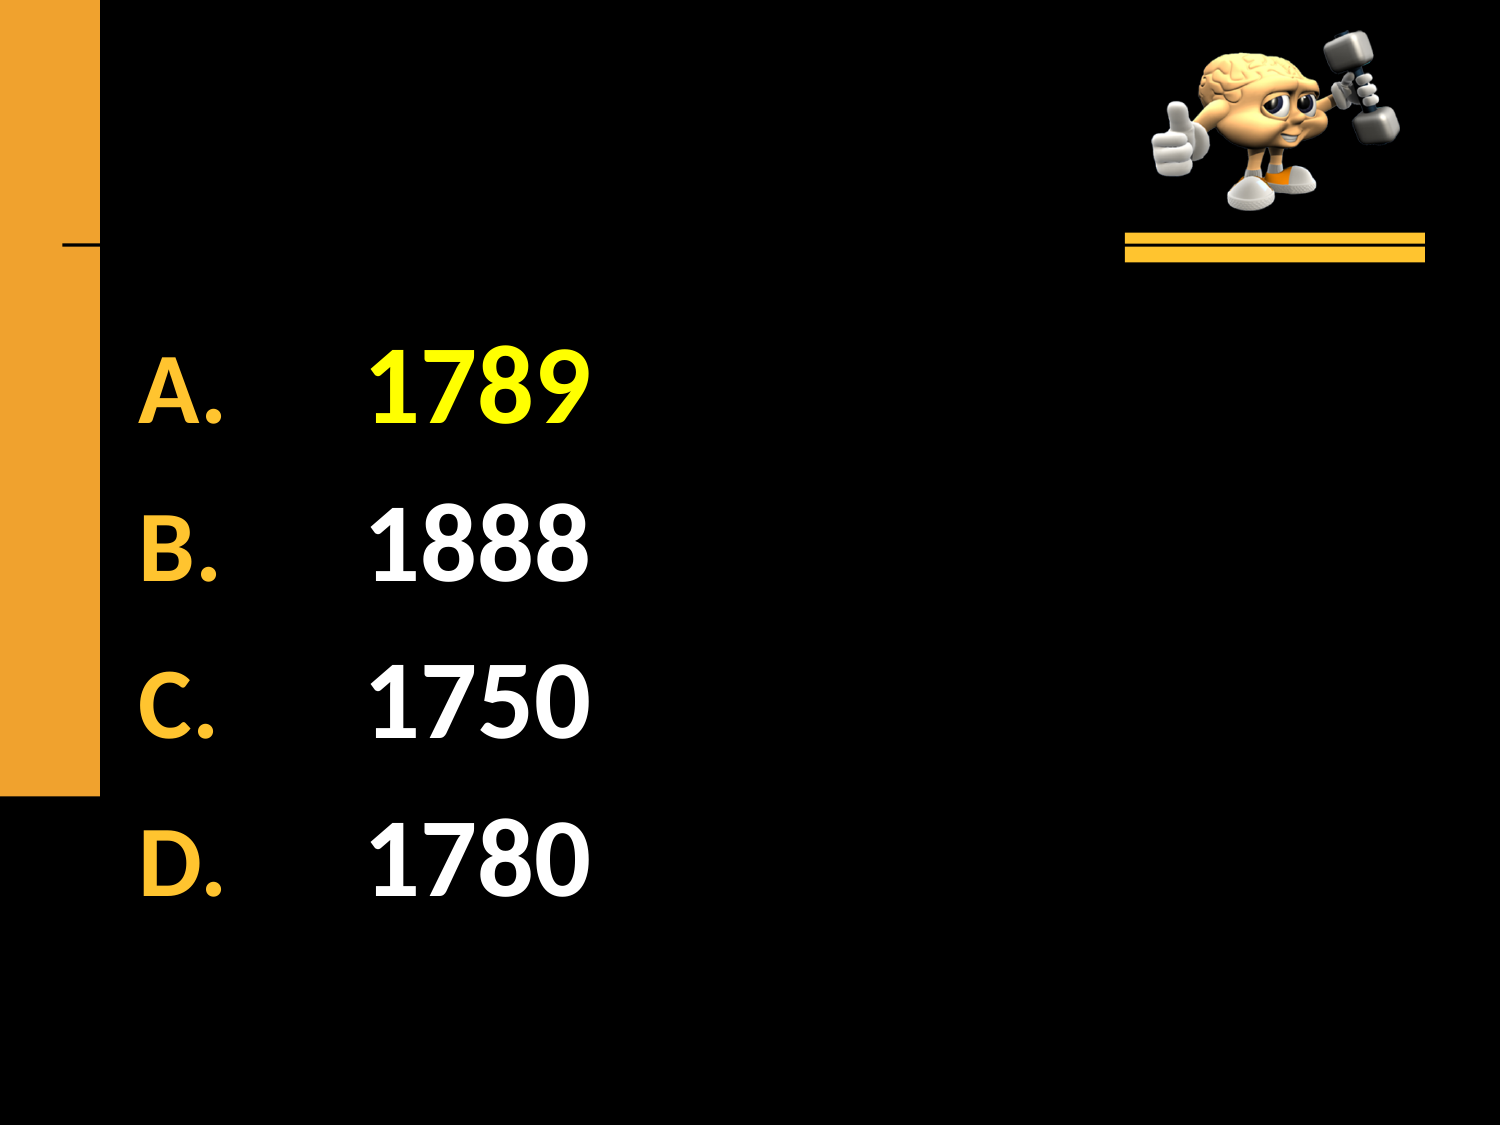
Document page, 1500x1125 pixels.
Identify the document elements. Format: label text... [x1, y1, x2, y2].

picture [1151, 30, 1400, 211]
list 1789 1888 1750 1780 [123, 303, 1474, 1047]
